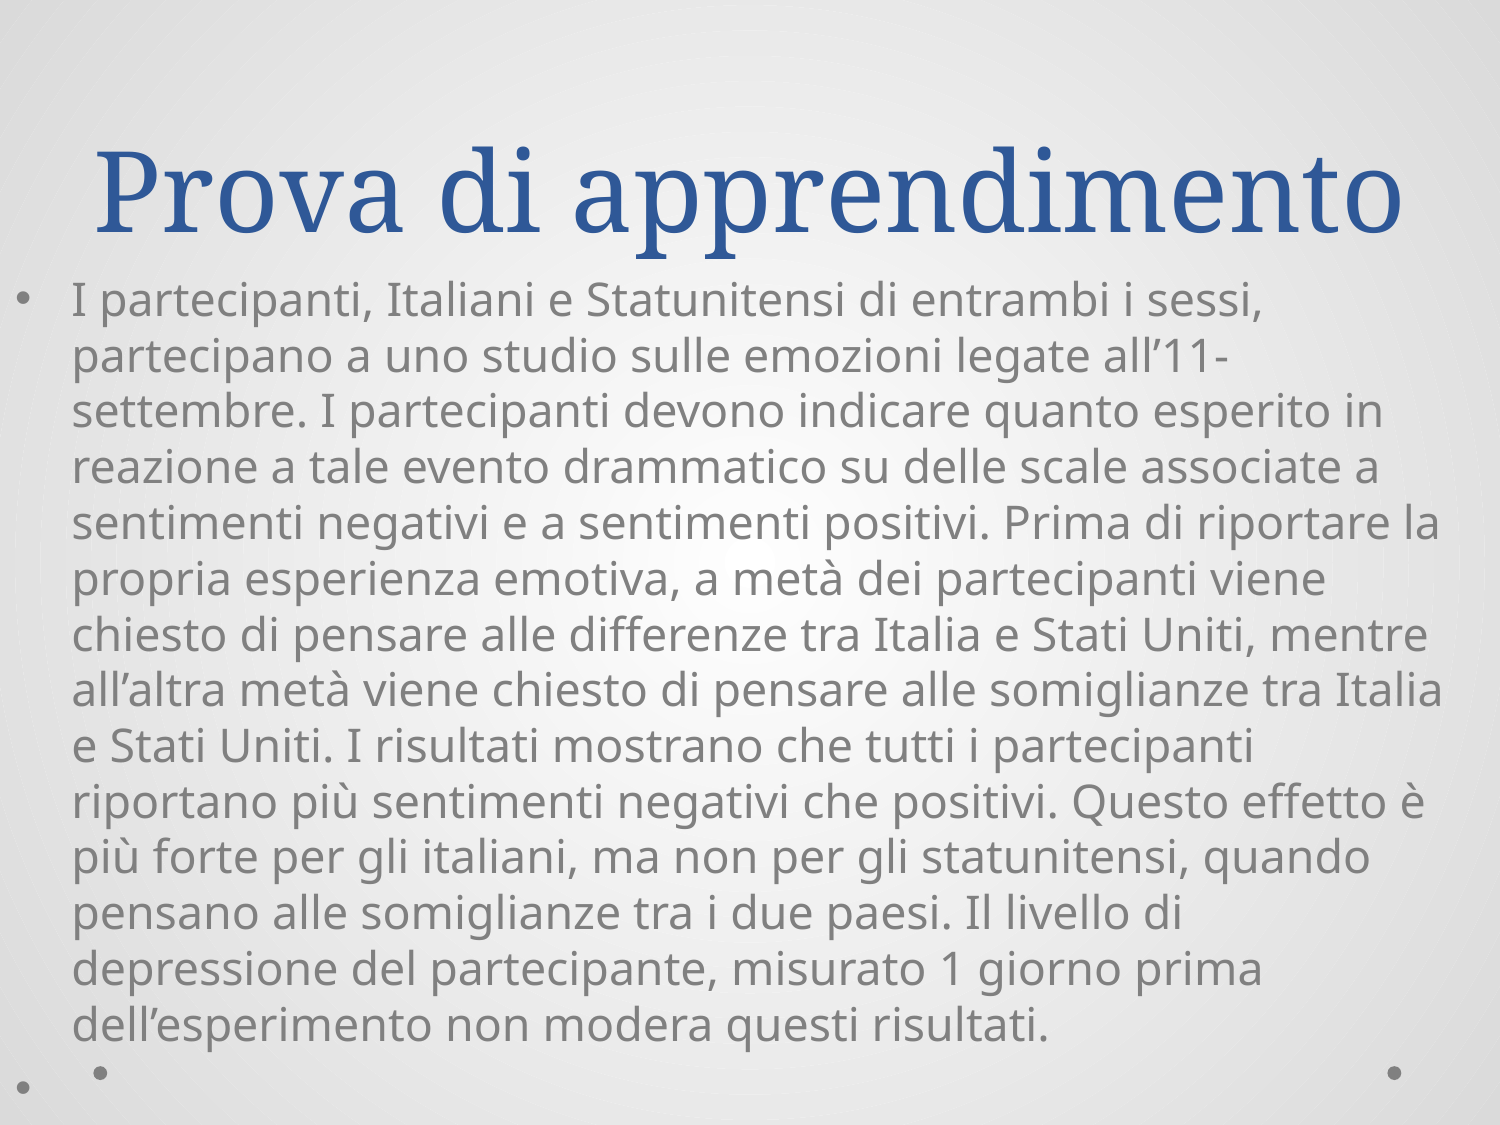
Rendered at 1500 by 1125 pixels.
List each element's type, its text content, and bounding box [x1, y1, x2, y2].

list I partecipanti, Italiani e Statunitensi di entrambi i sessi, partecipano a uno studio sulle emozioni legate all’11-settembre. I partecipanti devono indicare quanto esperito in reazione a tale evento drammatico su delle scale associate a sentimenti negativi e a sentimenti positivi. Prima di riportare la propria esperienza emotiva, a metà dei partecipanti viene chiesto di pensare alle differenze tra Italia e Stati Uniti, mentre all’altra metà viene chiesto di pensare alle somiglianze tra Italia e Stati Uniti. I risultati mostrano che tutti i partecipanti riportano più sentimenti negativi che positivi. Questo effetto è più forte per gli italiani, ma non per gli statunitensi, quando pensano alle somiglianze tra i due paesi. Il livello di depressione del partecipante, misurato 1 giorno prima dell’esperimento non modera questi risultati. [0, 262, 1475, 1125]
title Prova di apprendimento [75, 0, 1425, 262]
